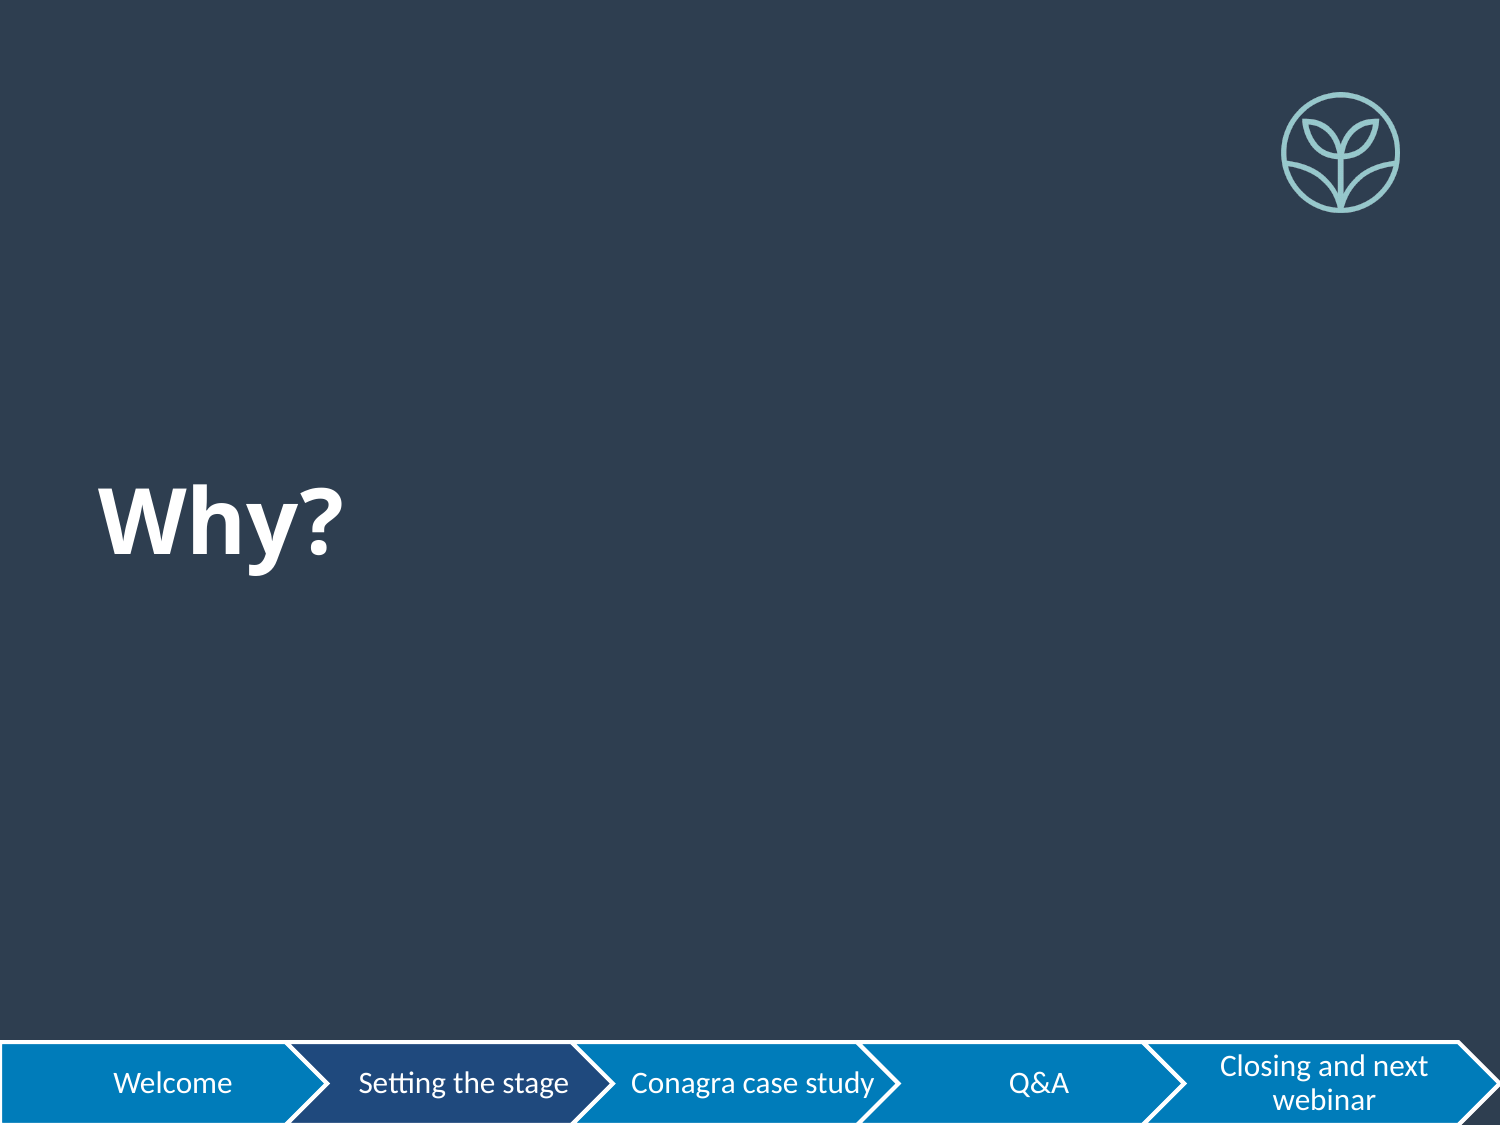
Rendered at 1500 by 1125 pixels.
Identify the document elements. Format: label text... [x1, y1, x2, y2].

title Why? [83, 416, 1377, 634]
picture [1281, 92, 1400, 213]
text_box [0, 1042, 1500, 1125]
